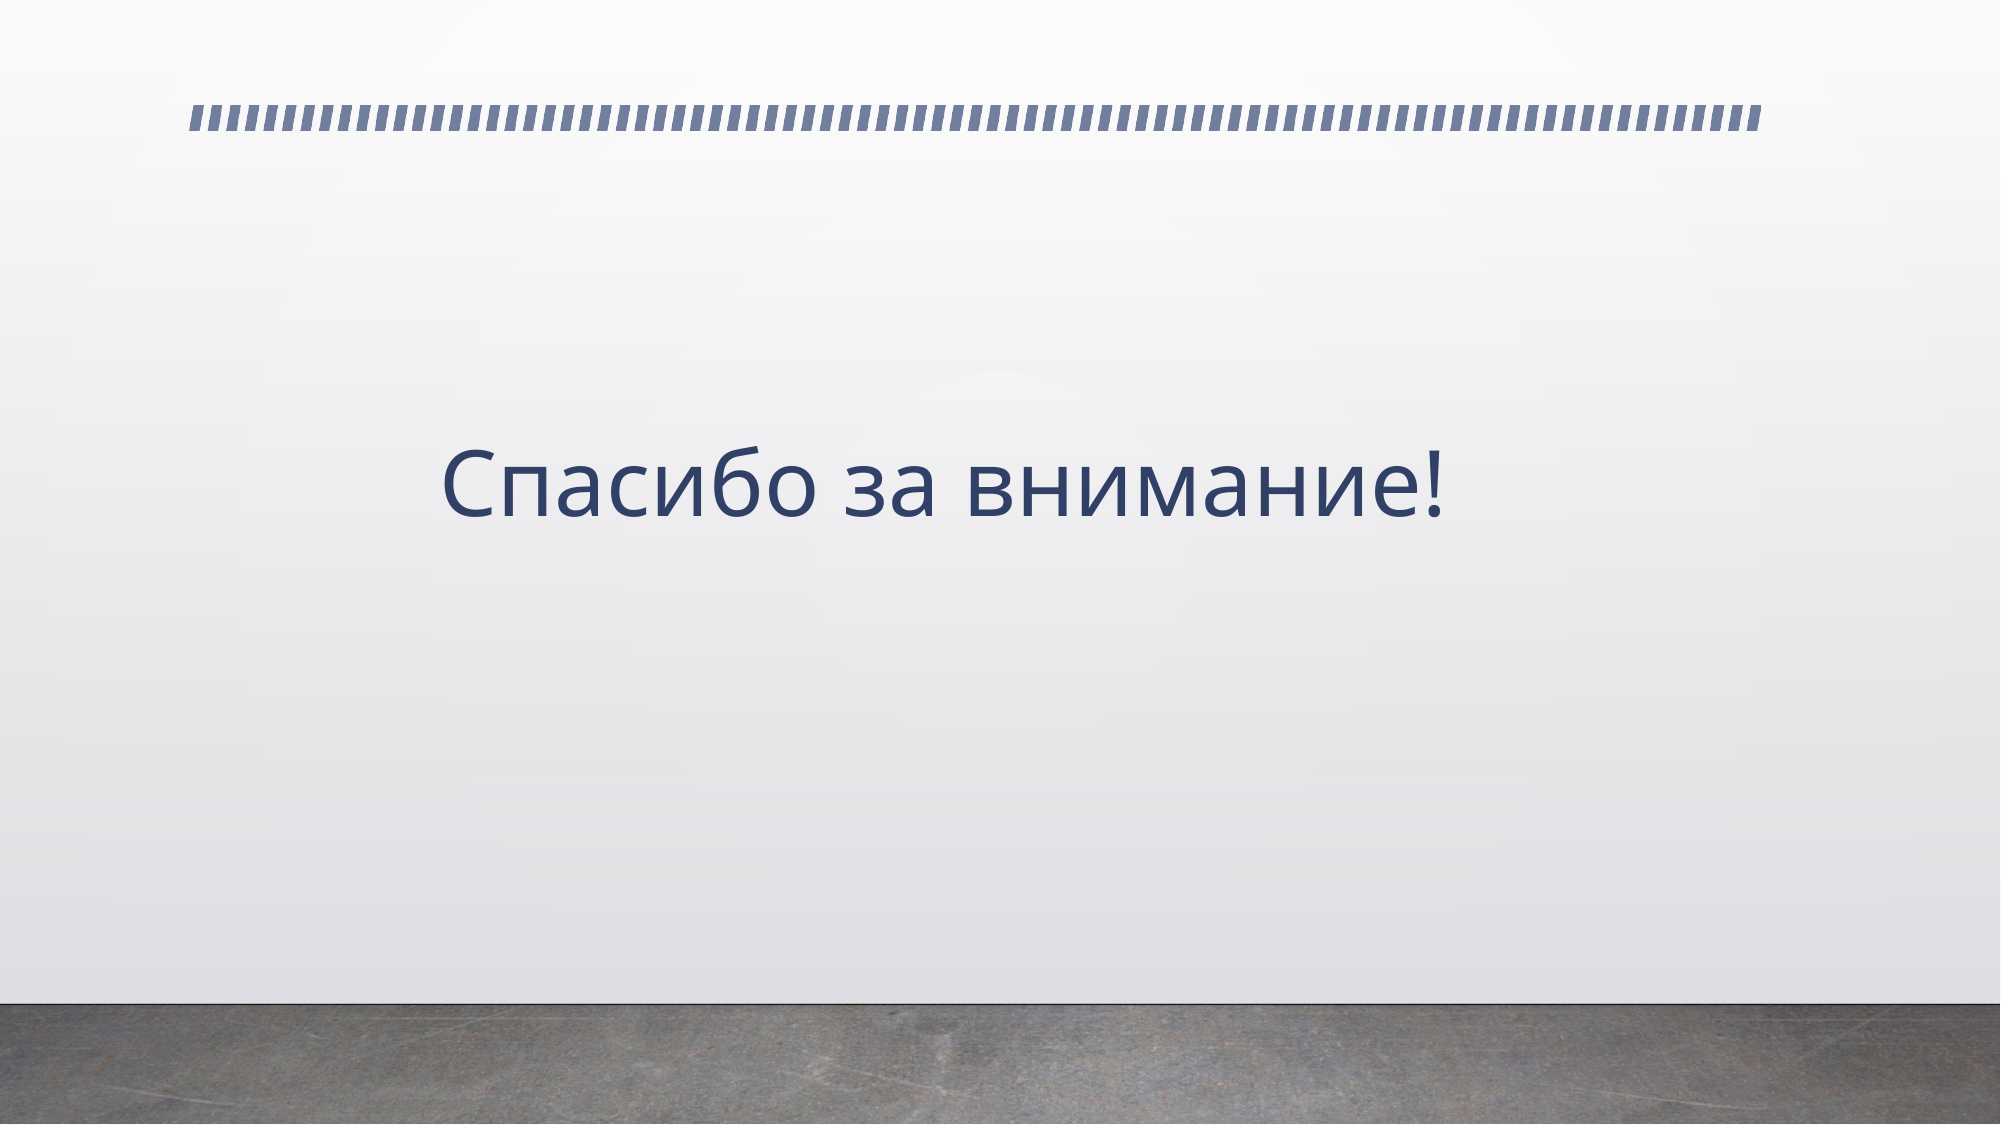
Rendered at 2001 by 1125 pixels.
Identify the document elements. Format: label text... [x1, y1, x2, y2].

picture [0, 1004, 2000, 1124]
title Спасибо за внимание! [424, 429, 1634, 602]
